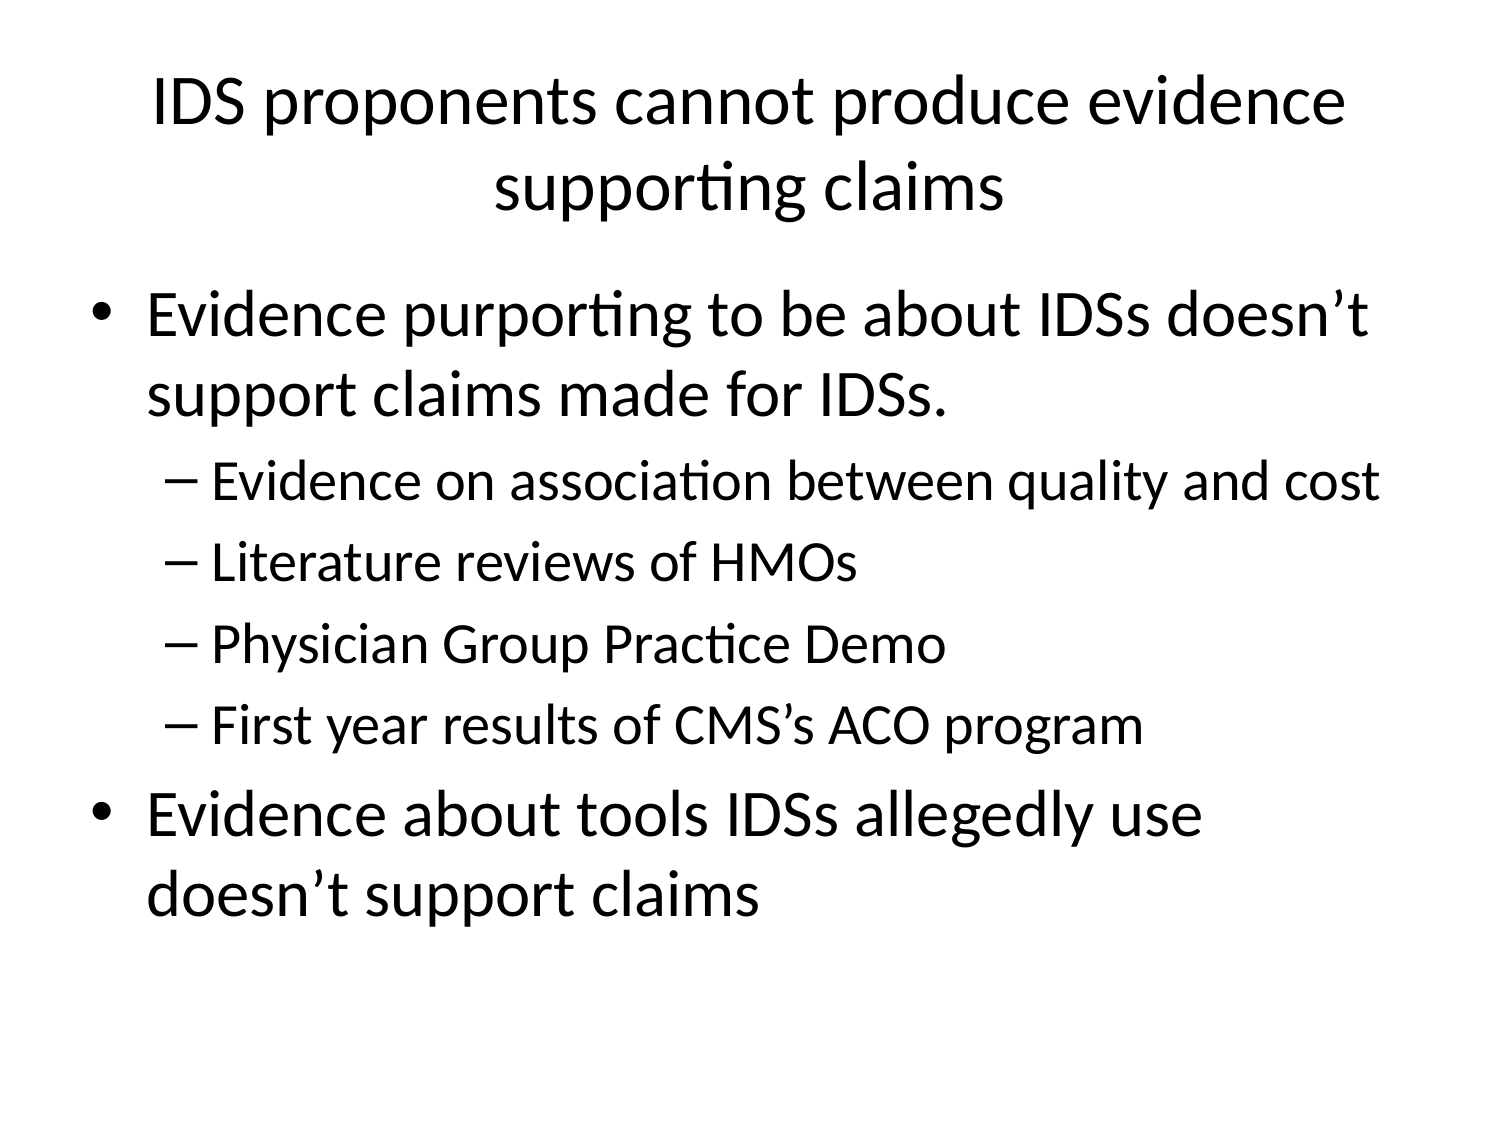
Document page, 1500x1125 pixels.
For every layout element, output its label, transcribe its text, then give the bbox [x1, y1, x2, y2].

list Evidence purporting to be about IDSs doesn’t support claims made for IDSs. Evidence on association between quality and cost Literature reviews of HMOs Physician Group Practice Demo First year results of CMS’s ACO program Evidence about tools IDSs allegedly use doesn’t support claims [75, 262, 1425, 1005]
title IDS proponents cannot produce evidence supporting claims [75, 45, 1425, 233]
